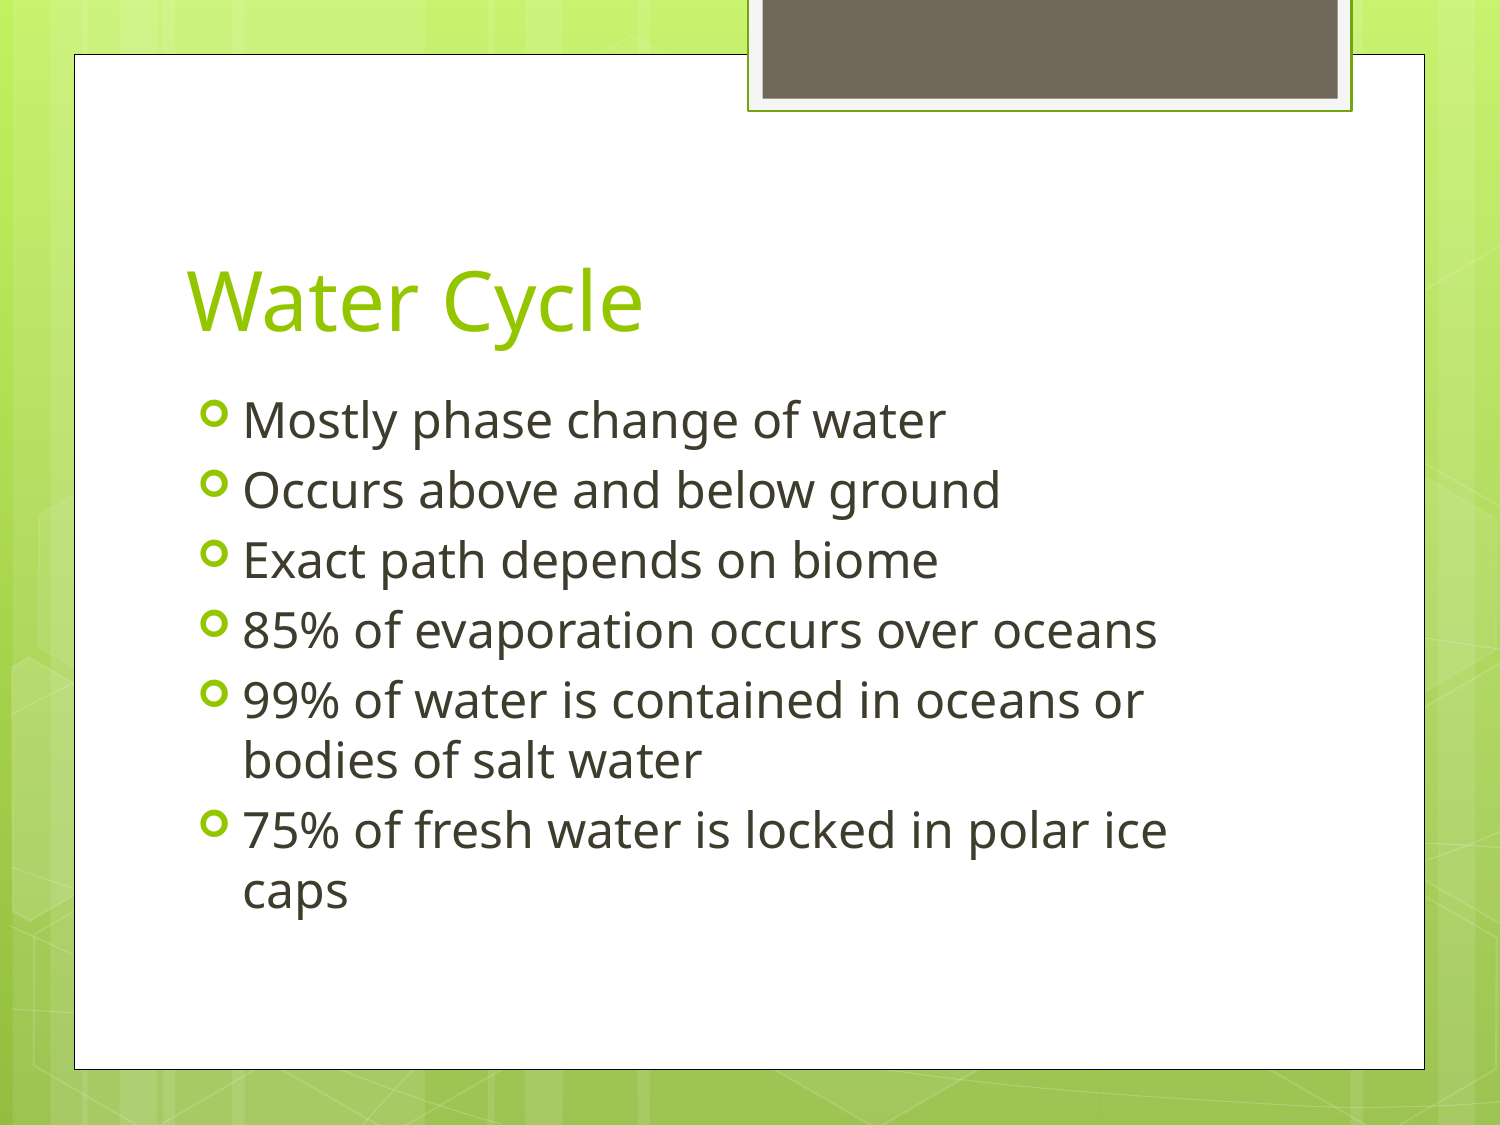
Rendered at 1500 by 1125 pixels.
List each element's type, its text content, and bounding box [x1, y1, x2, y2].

title Water Cycle [171, 212, 1324, 356]
list Mostly phase change of water Occurs above and below ground Exact path depends on biome 85% of evaporation occurs over oceans 99% of water is contained in oceans or bodies of salt water 75% of fresh water is locked in polar ice caps [171, 381, 1283, 957]
